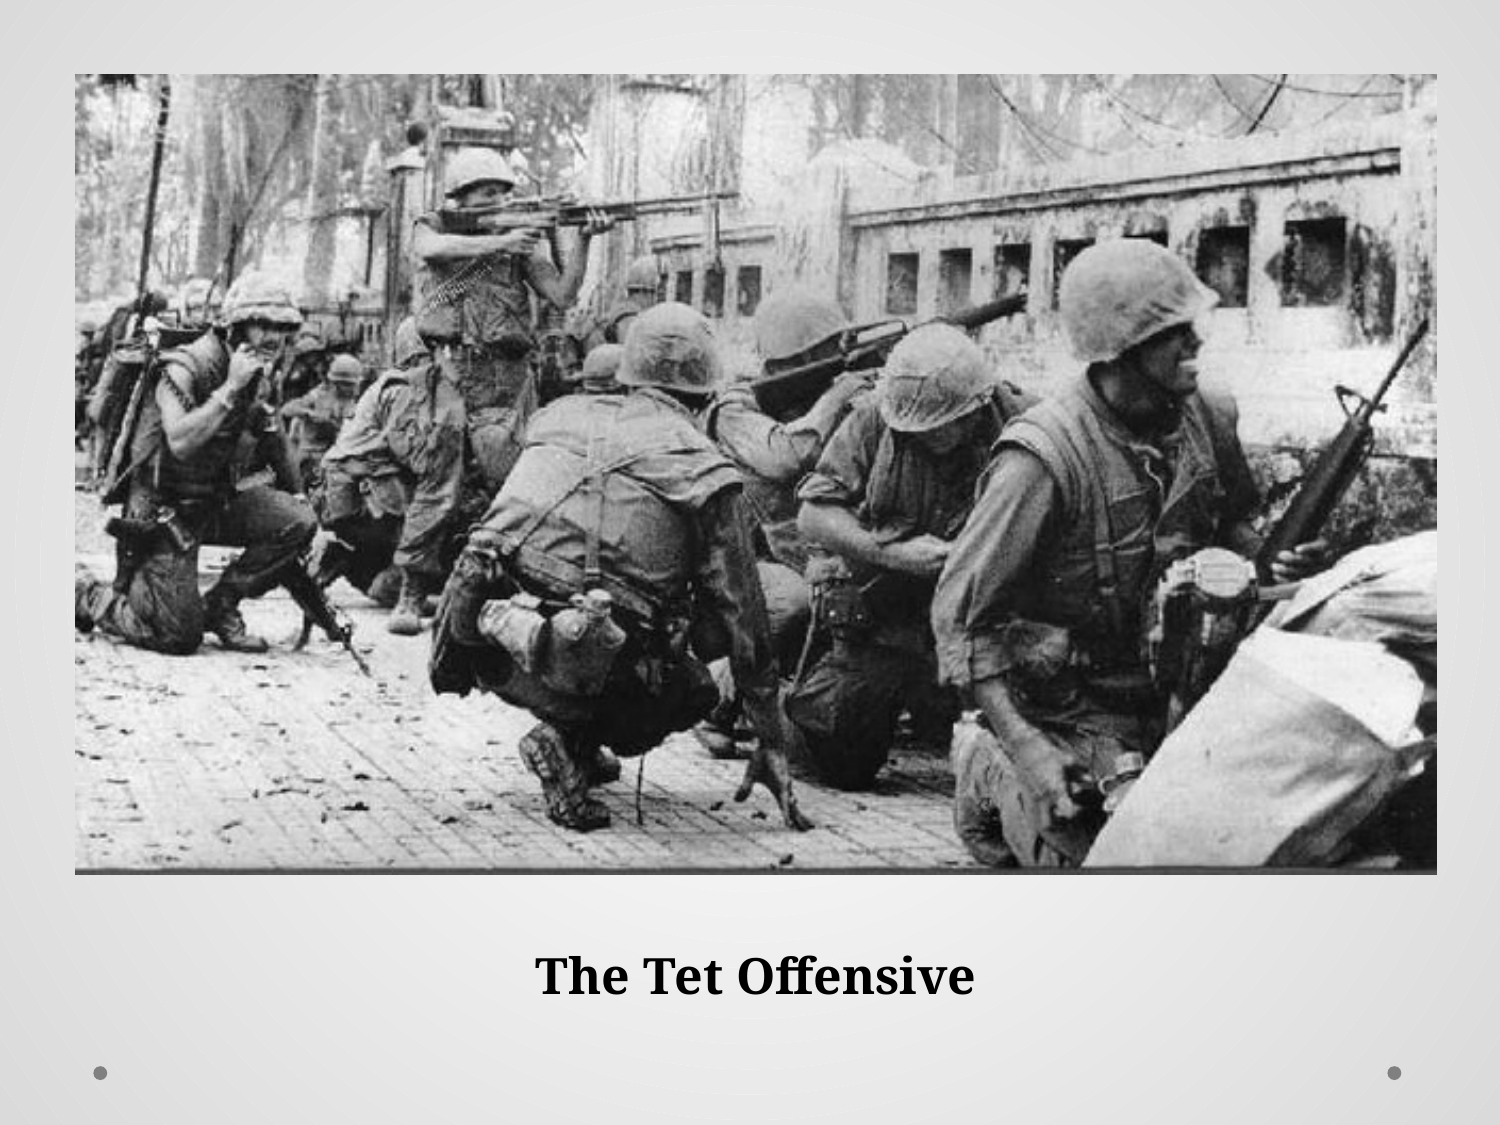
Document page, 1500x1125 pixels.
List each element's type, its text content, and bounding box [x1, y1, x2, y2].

text_box The Tet Offensive [520, 937, 991, 1012]
picture [74, 74, 1437, 876]
